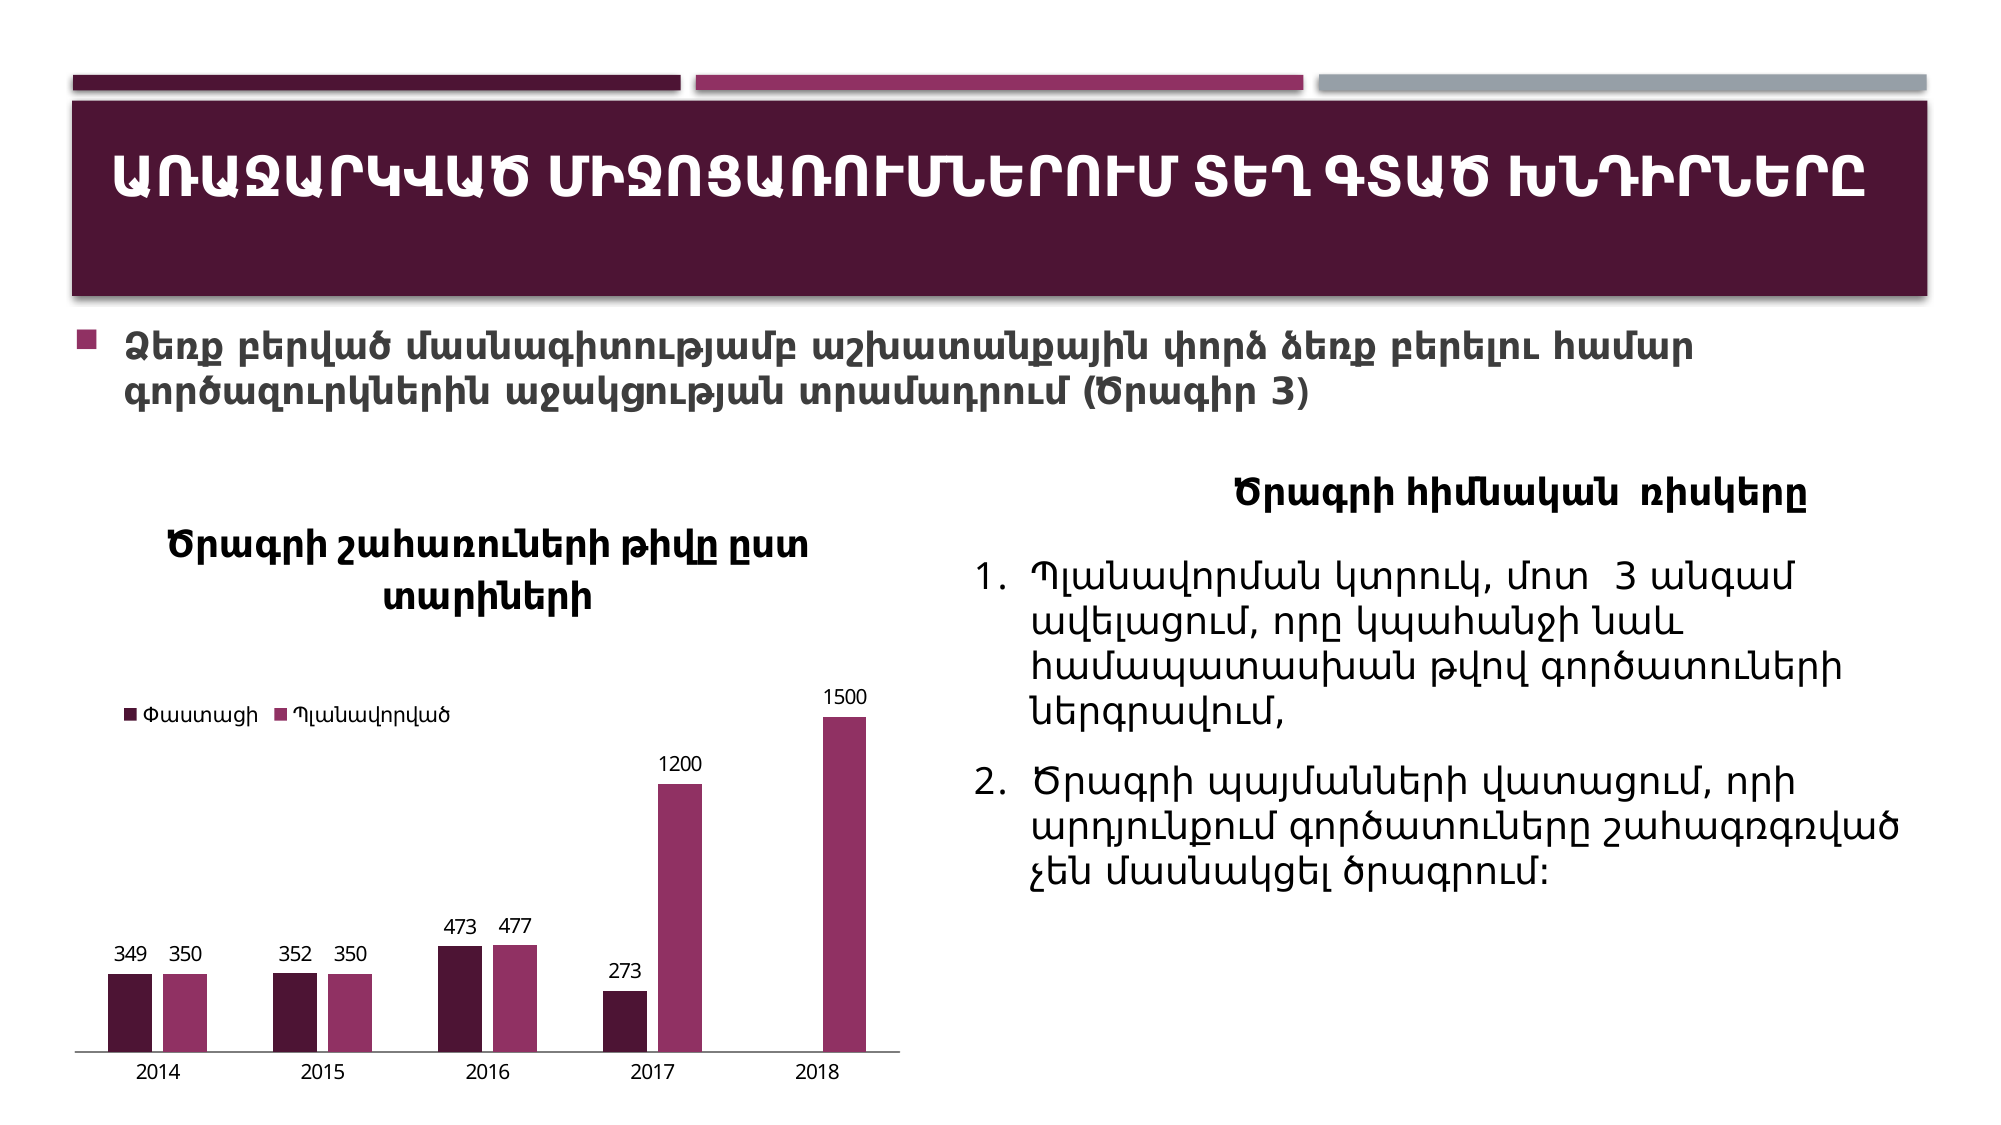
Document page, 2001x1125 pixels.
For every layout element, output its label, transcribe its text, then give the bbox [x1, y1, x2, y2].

chart [57, 485, 918, 1099]
list Ձեռք բերված մասնագիտությամբ աշխատանքային փորձ ձեռք բերելու համար գործազուրկներին աջակցության տրամադրում (Ծրագիր 3) [58, 296, 1816, 438]
text_box Ծրագրի հիմնական ռիսկերը [1217, 460, 1824, 521]
title ԱռաջարկվԱծ միջոցառումներում տեղ գտած խնդիրները [95, 115, 1905, 282]
text_box Պլանավորման կտրուկ, մոտ 3 անգամ ավելացում, որը կպահանջի նաև համապատասխան թվով գործատուների ներգրավում, Ծրագրի պայմանների վատացում, որի արդյունքում գործատուները շահագռգռված չեն մասնակցել ծրագրում: [959, 544, 1925, 900]
